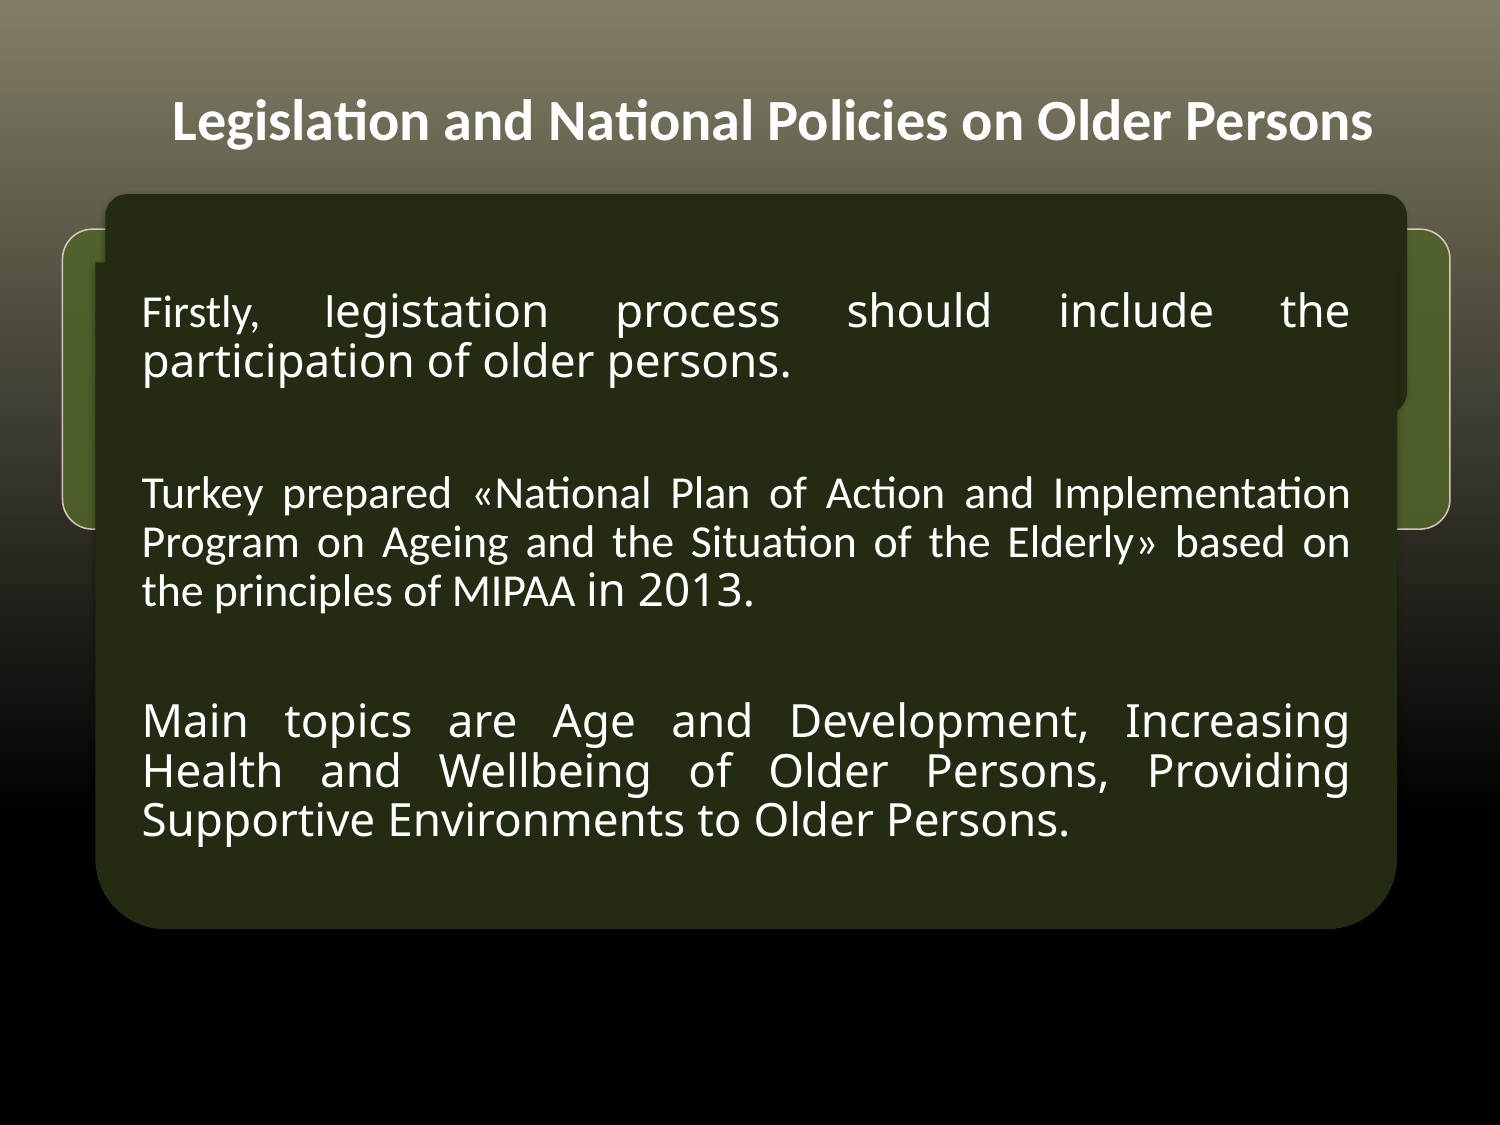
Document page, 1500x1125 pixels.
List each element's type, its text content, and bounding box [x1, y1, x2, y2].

text_box Legislation and National Policies on Older Persons [157, 75, 1390, 160]
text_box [62, 228, 1451, 897]
